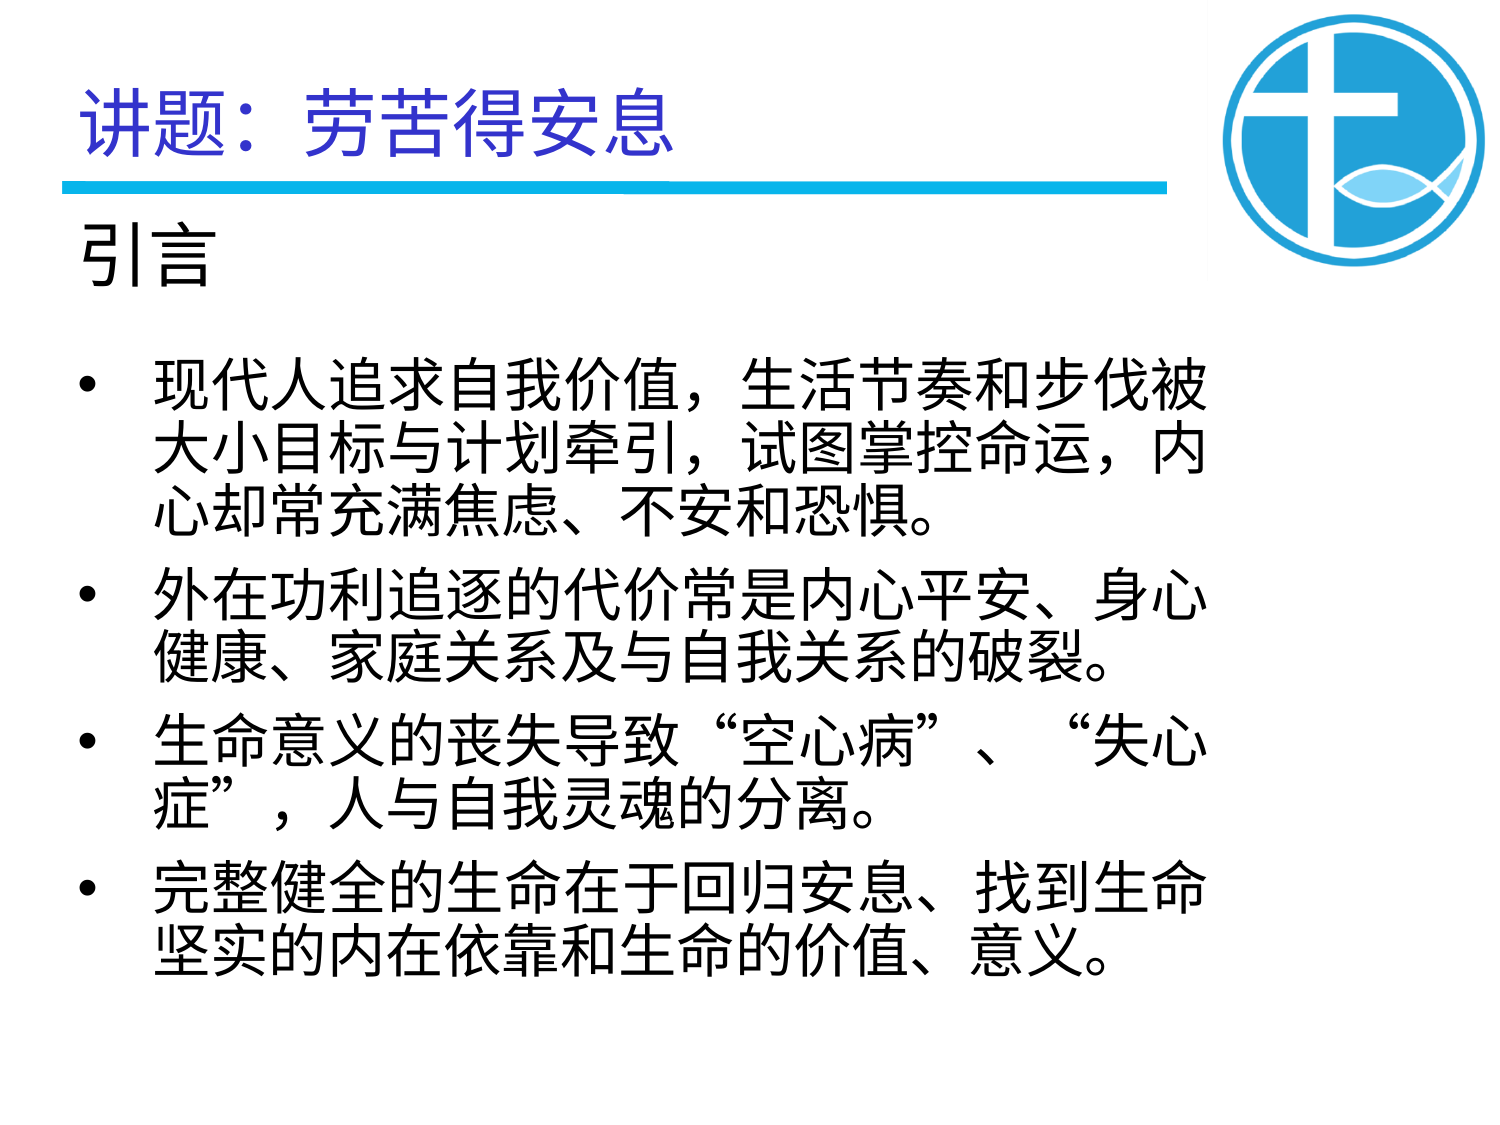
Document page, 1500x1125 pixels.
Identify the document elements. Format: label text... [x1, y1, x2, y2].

text_box 引言 现代人追求自我价值，生活节奏和步伐被大小目标与计划牵引，试图掌控命运，内心却常充满焦虑、不安和恐惧。 外在功利追逐的代价常是内心平安、身心健康、家庭关系及与自我关系的破裂。 生命意义的丧失导致“空心病”、“失心症”，人与自我灵魂的分离。 完整健全的生命在于回归安息、找到生命坚实的内在依靠和生命的价值、意义。 [69, 212, 1218, 1090]
picture [1207, 0, 1500, 281]
text_box 讲题：劳苦得安息 [69, 79, 1130, 175]
